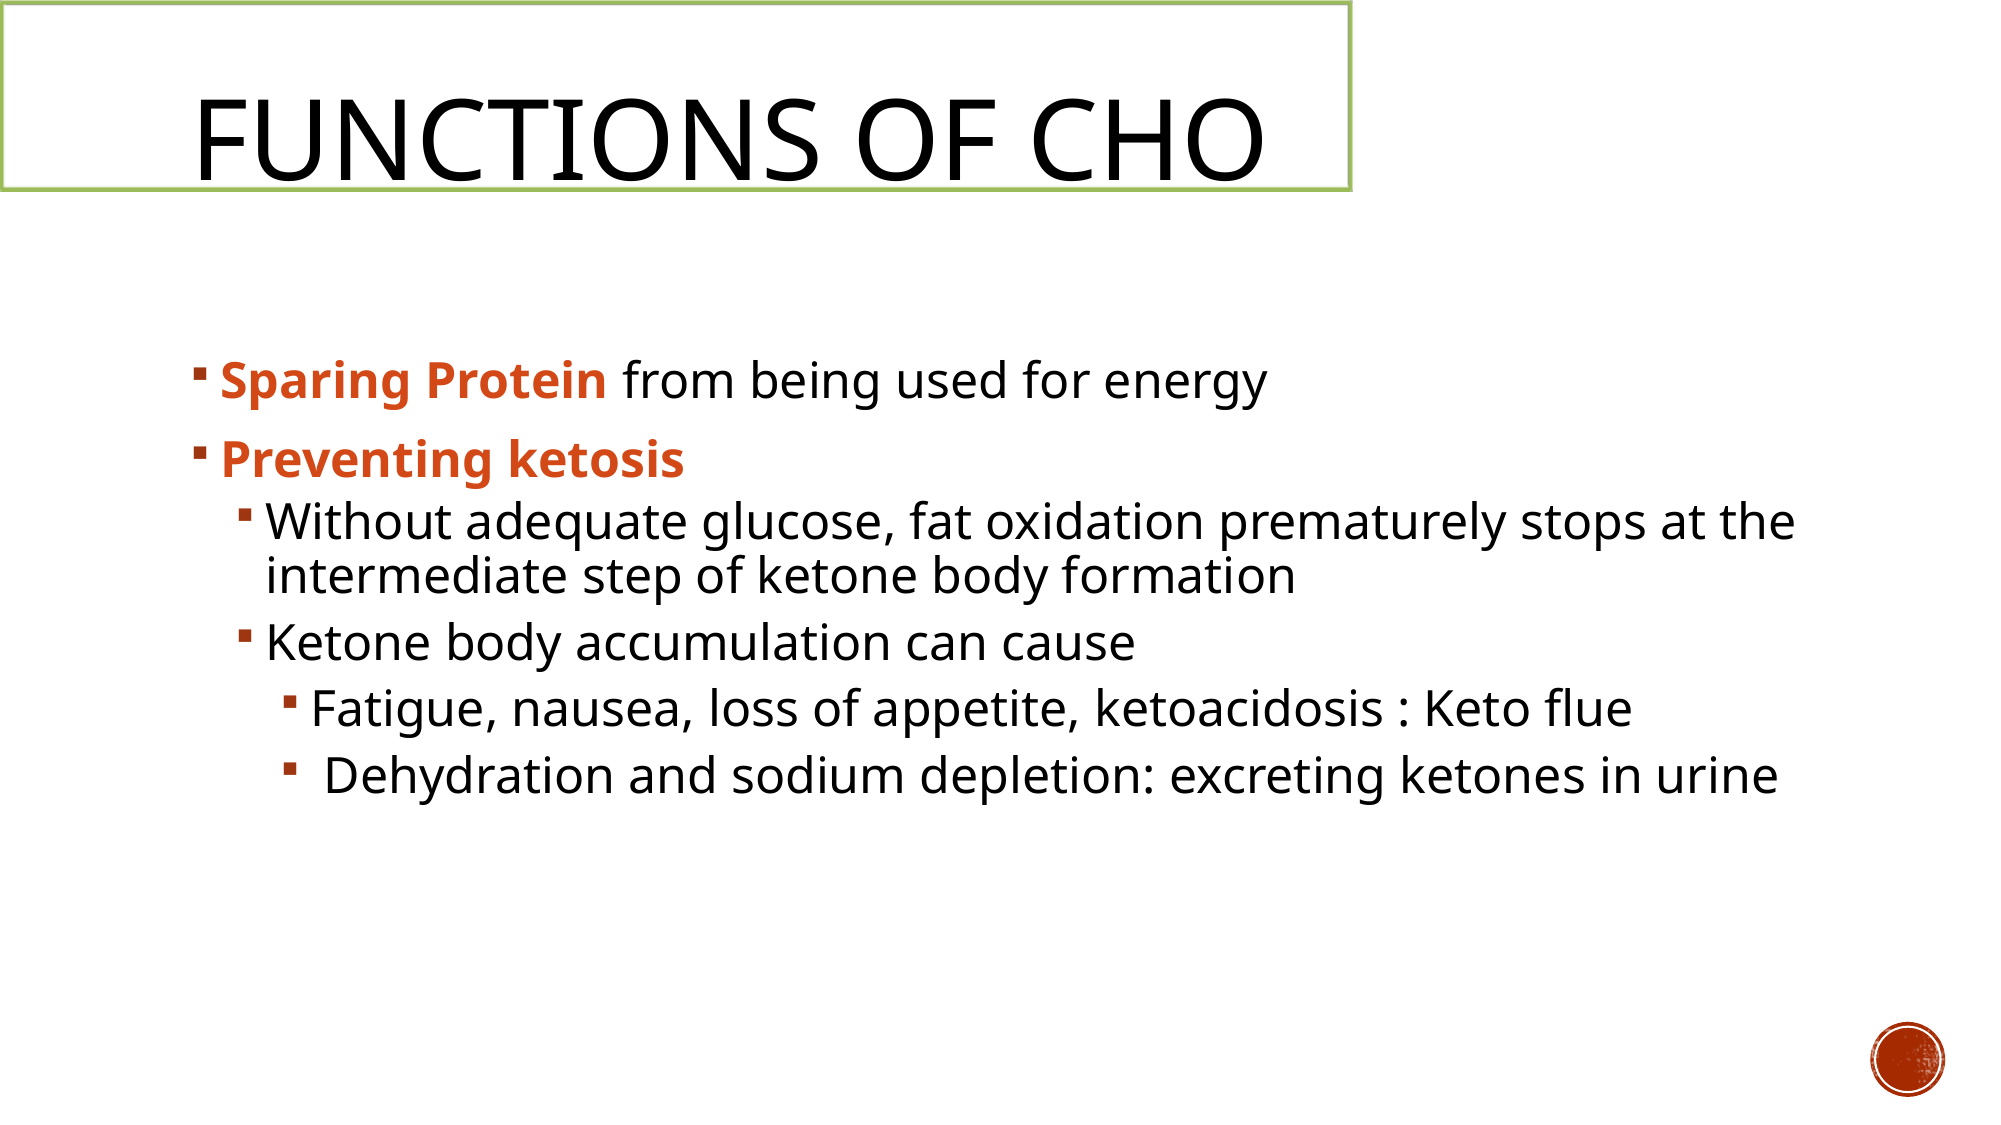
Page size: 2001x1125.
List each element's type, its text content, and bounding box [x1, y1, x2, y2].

picture [0, 0, 1355, 192]
list Sparing Protein from being used for energy Preventing ketosis Without adequate glucose, fat oxidation prematurely stops at the intermediate step of ketone body formation Ketone body accumulation can cause Fatigue, nausea, loss of appetite, ketoacidosis : Keto flue Dehydration and sodium depletion: excreting ketones in urine [175, 348, 1826, 1013]
title Functions of CHO [175, 79, 1826, 344]
